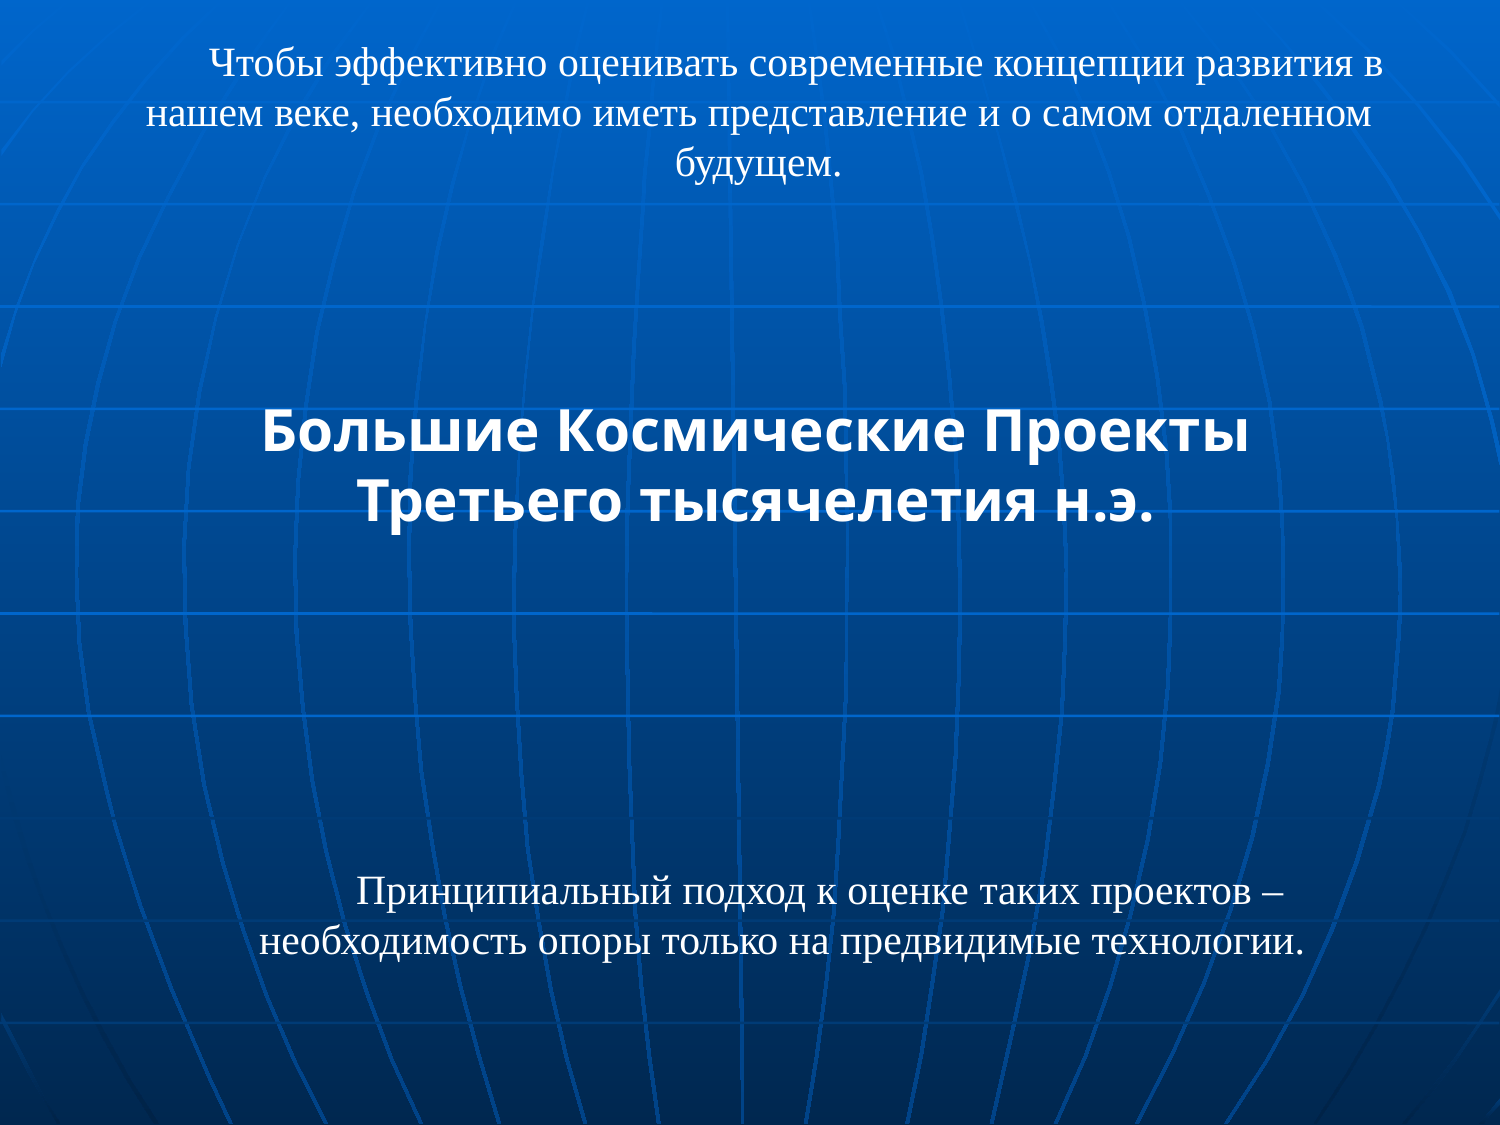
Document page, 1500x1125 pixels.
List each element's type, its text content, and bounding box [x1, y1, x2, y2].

text_box Чтобы эффективно оценивать современные концепции развития в нашем веке, необходимо иметь представление и о самом отдаленном будущем. [112, 26, 1406, 192]
text_box Большие Космические Проекты Третьего тысячелетия н.э. [175, 385, 1336, 540]
text_box Принципиальный подход к оценке таких проектов – необходимость опоры только на предвидимые технологии. [135, 855, 1430, 970]
